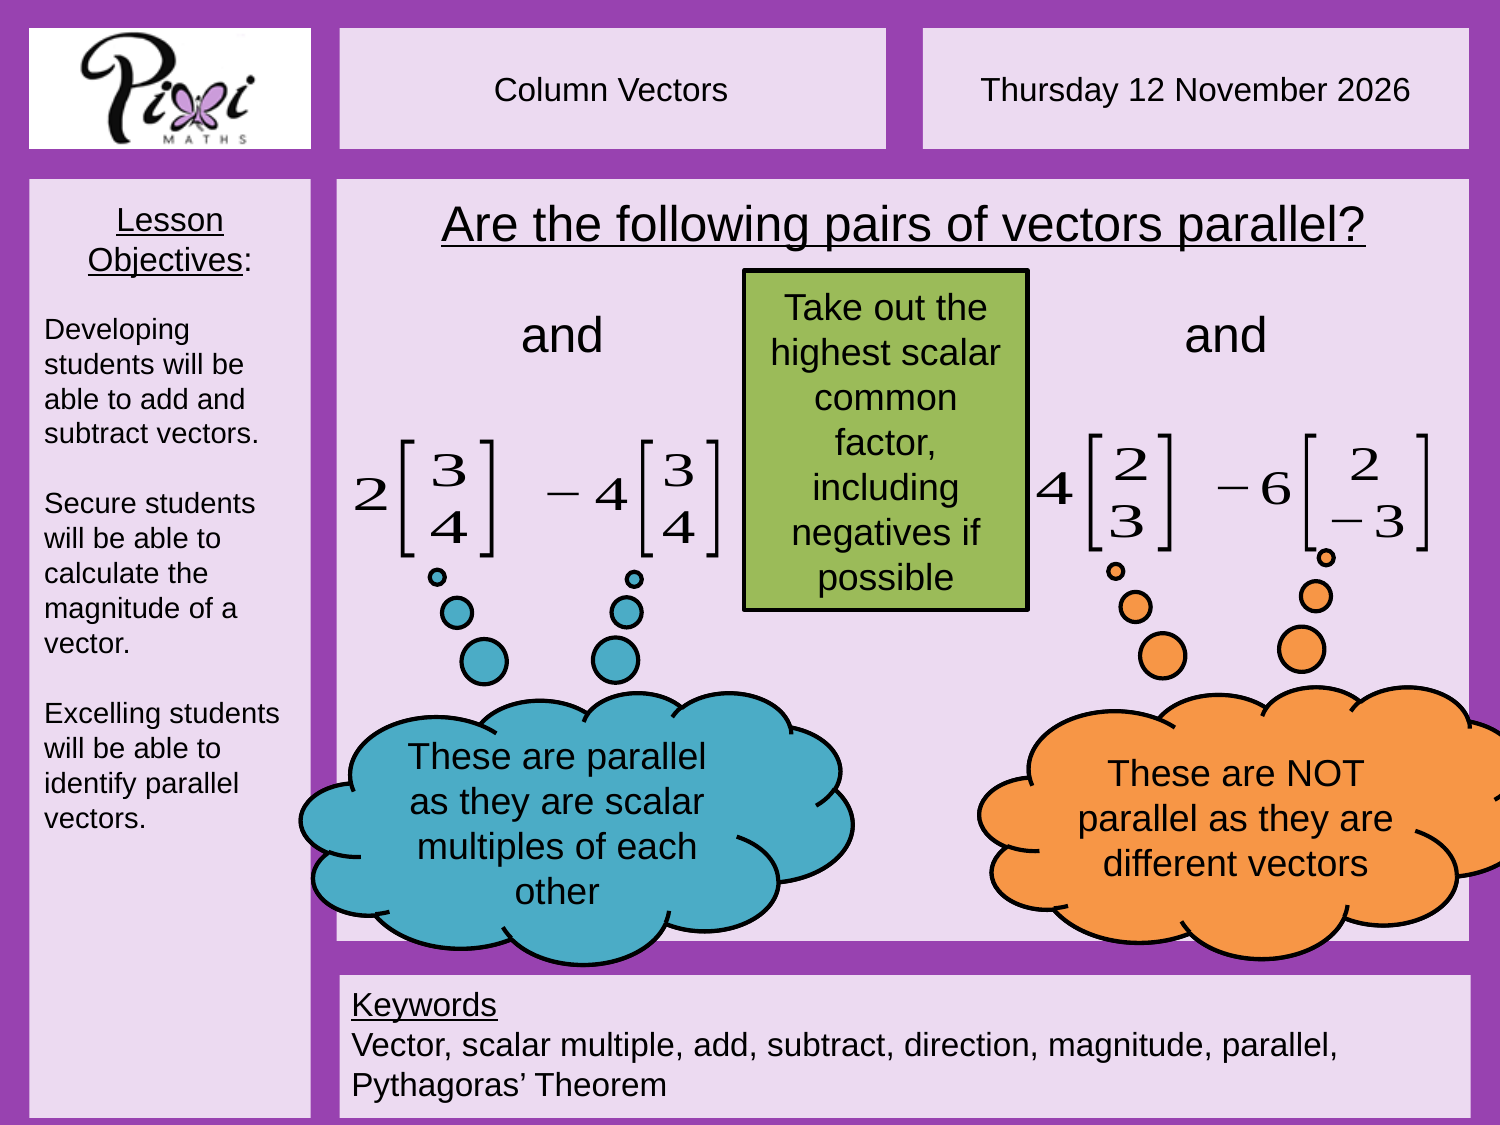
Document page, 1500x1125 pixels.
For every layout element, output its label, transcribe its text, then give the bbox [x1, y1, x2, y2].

picture [0, 0, 1500, 1125]
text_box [300, 692, 853, 965]
text_box Are the following pairs of vectors parallel? [348, 184, 1459, 260]
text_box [979, 686, 1500, 959]
text_box Take out the highest scalar common factor, including negatives if possible [742, 268, 1030, 612]
